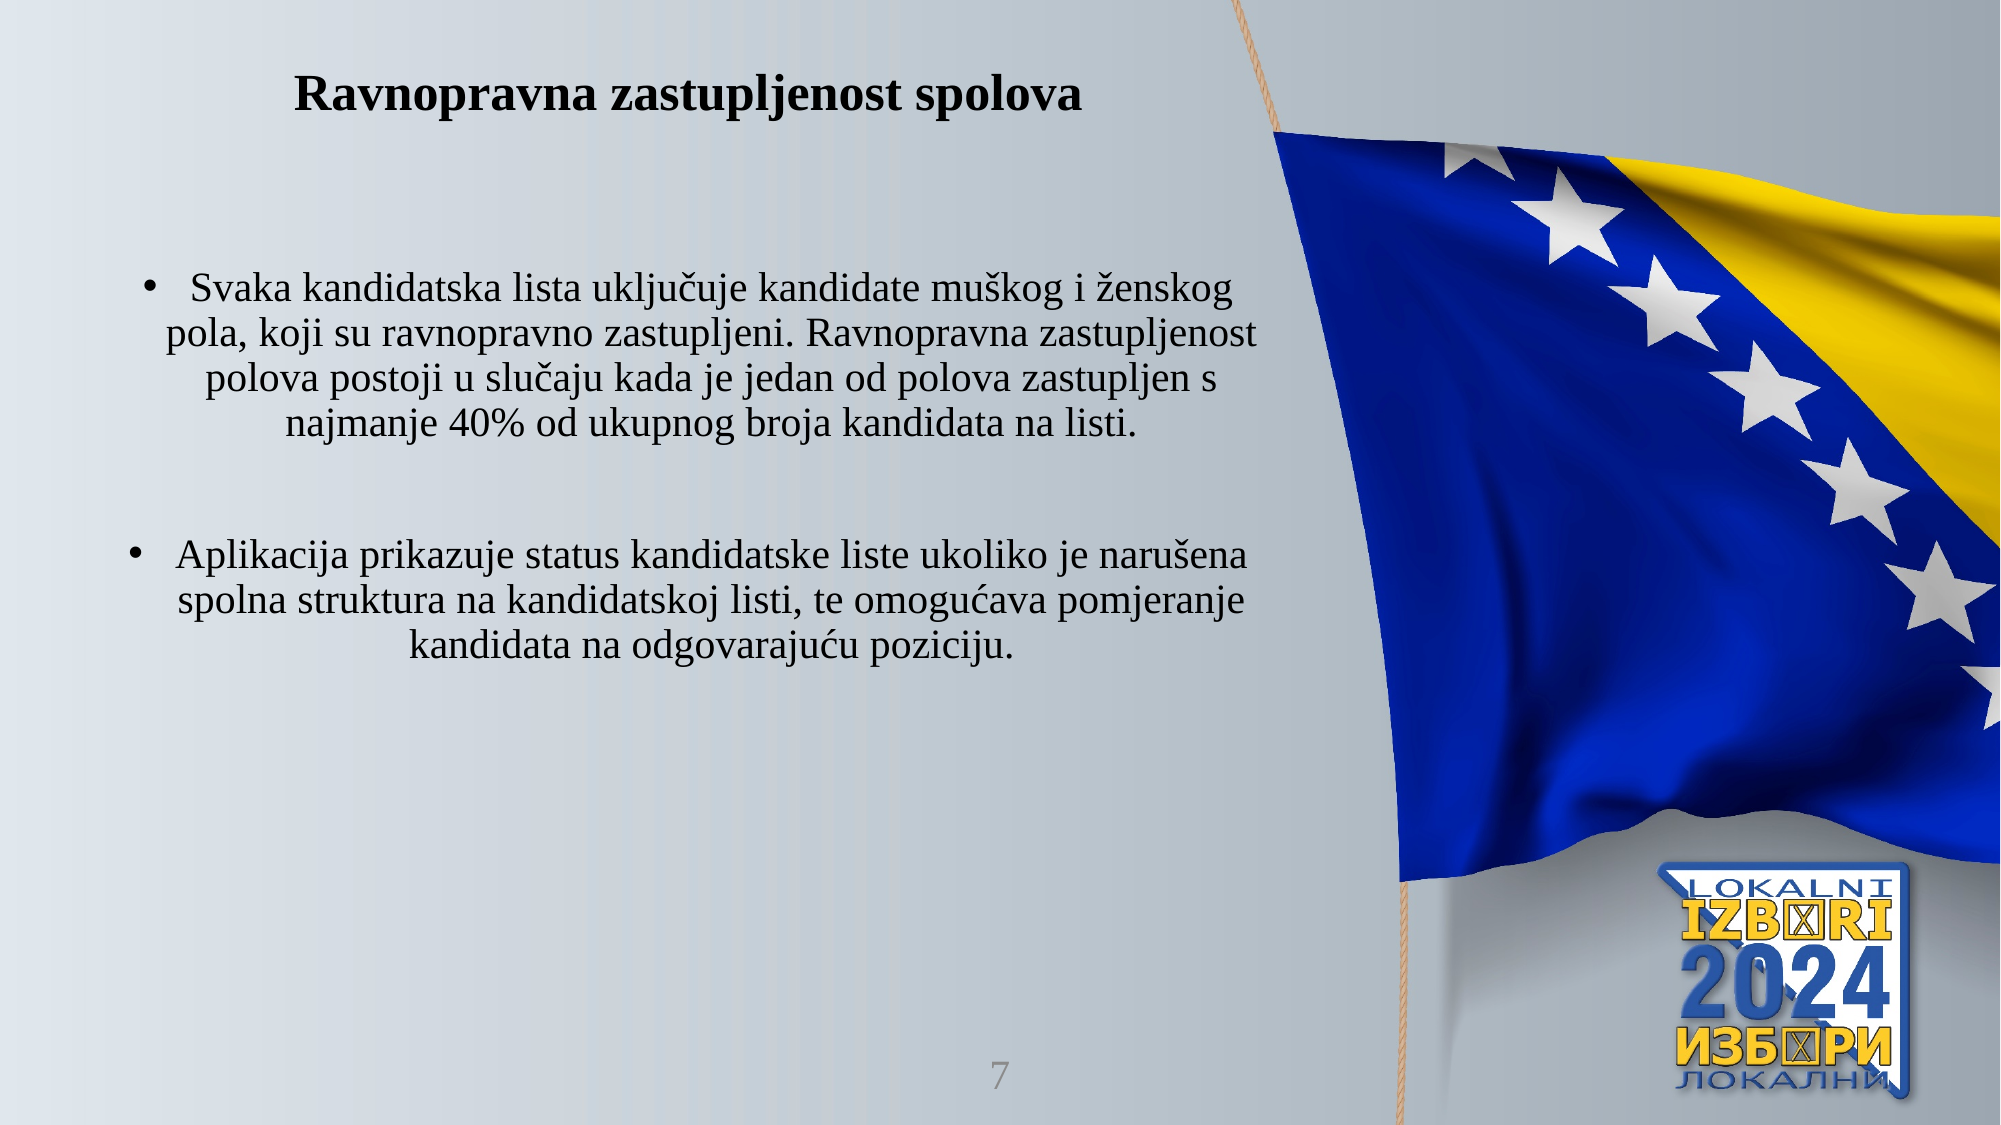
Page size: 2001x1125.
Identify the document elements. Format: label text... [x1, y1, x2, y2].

picture [0, 0, 2001, 1125]
footer 7 [662, 1042, 1338, 1103]
subtitle Ravnopravna zastupljenost spolova Svaka kandidatska lista uključuje kandidate muškog i ženskog pola, koji su ravnopravno zastupljeni. Ravnopravna zastupljenost polova postoji u slučaju kada je jedan od polova zastupljen s najmanje 40% od ukupnog broja kandidata na listi. Aplikacija prikazuje status kandidatske liste ukoliko je narušena spolna struktura na kandidatskoj listi, te omogućava pomjeranje kandidata na odgovarajuću poziciju. [95, 58, 1282, 999]
slide_number 7 [1412, 1042, 1863, 1103]
